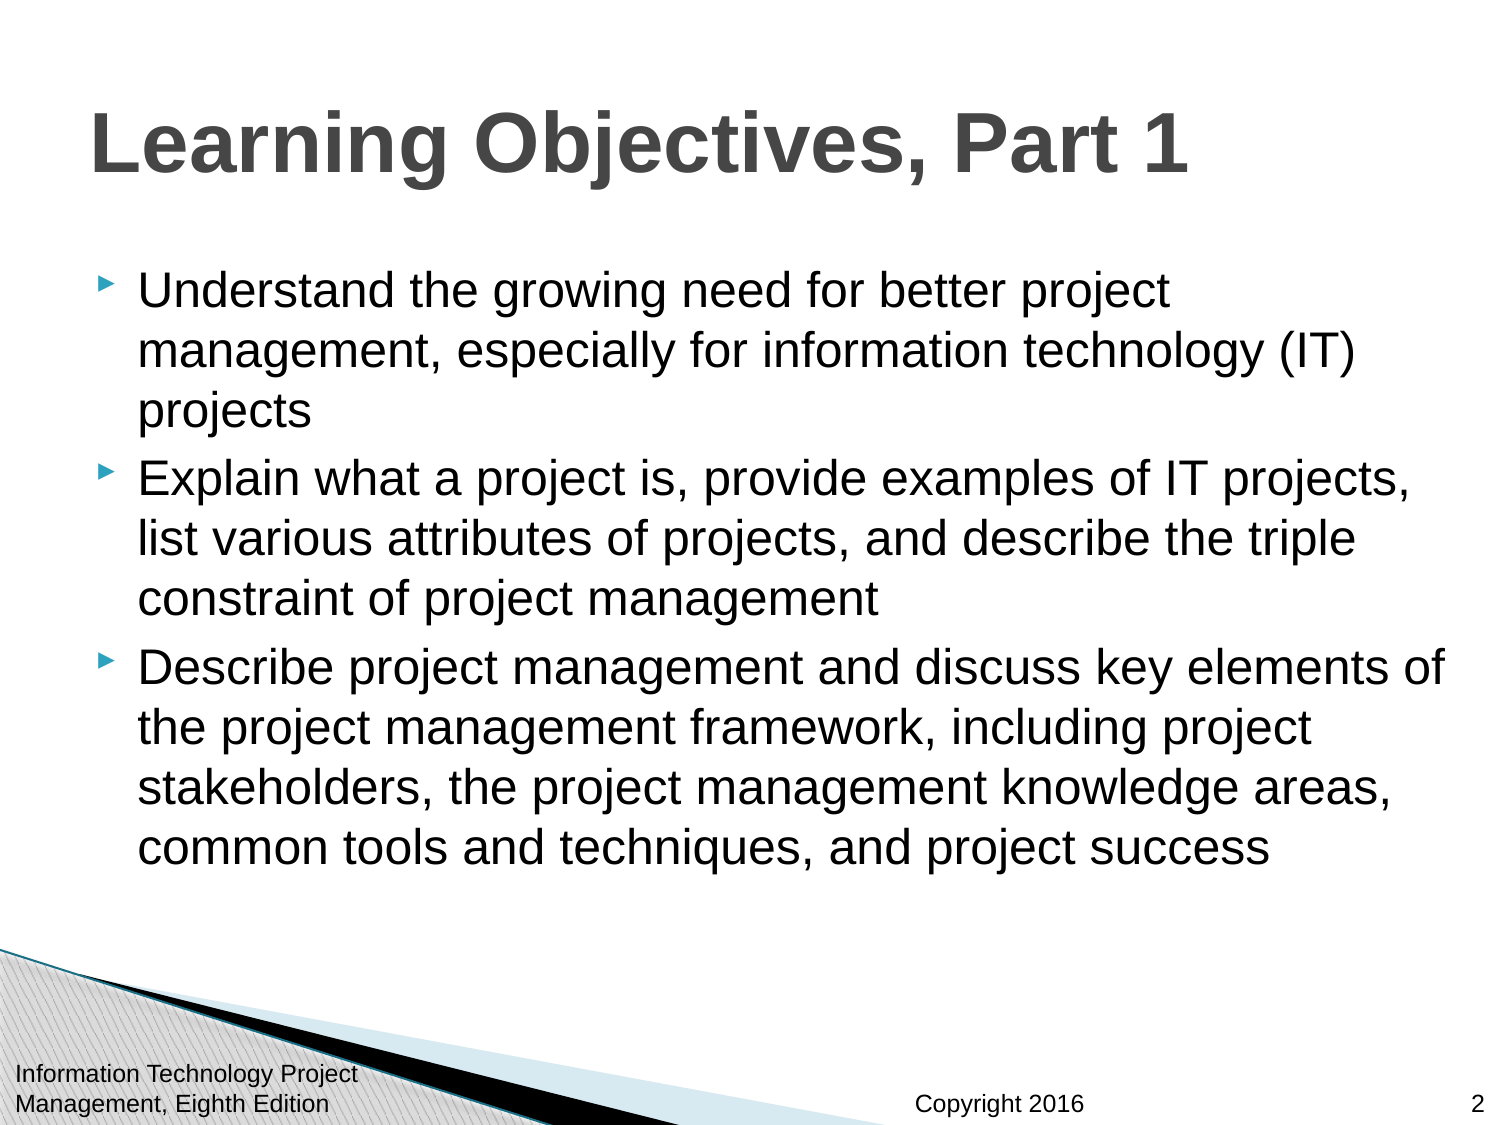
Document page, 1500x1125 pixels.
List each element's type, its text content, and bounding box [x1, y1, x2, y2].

slide_number 2 [1408, 1065, 1500, 1125]
title Learning Objectives, Part 1 [75, 45, 1425, 233]
list Understand the growing need for better project management, especially for information technology (IT) projects Explain what a project is, provide examples of IT projects, list various attributes of projects, and describe the triple constraint of project management Describe project management and discuss key elements of the project management framework, including project stakeholders, the project management knowledge areas, common tools and techniques, and project success [62, 249, 1464, 938]
footer Information Technology Project Management, Eighth Edition [0, 1065, 425, 1125]
